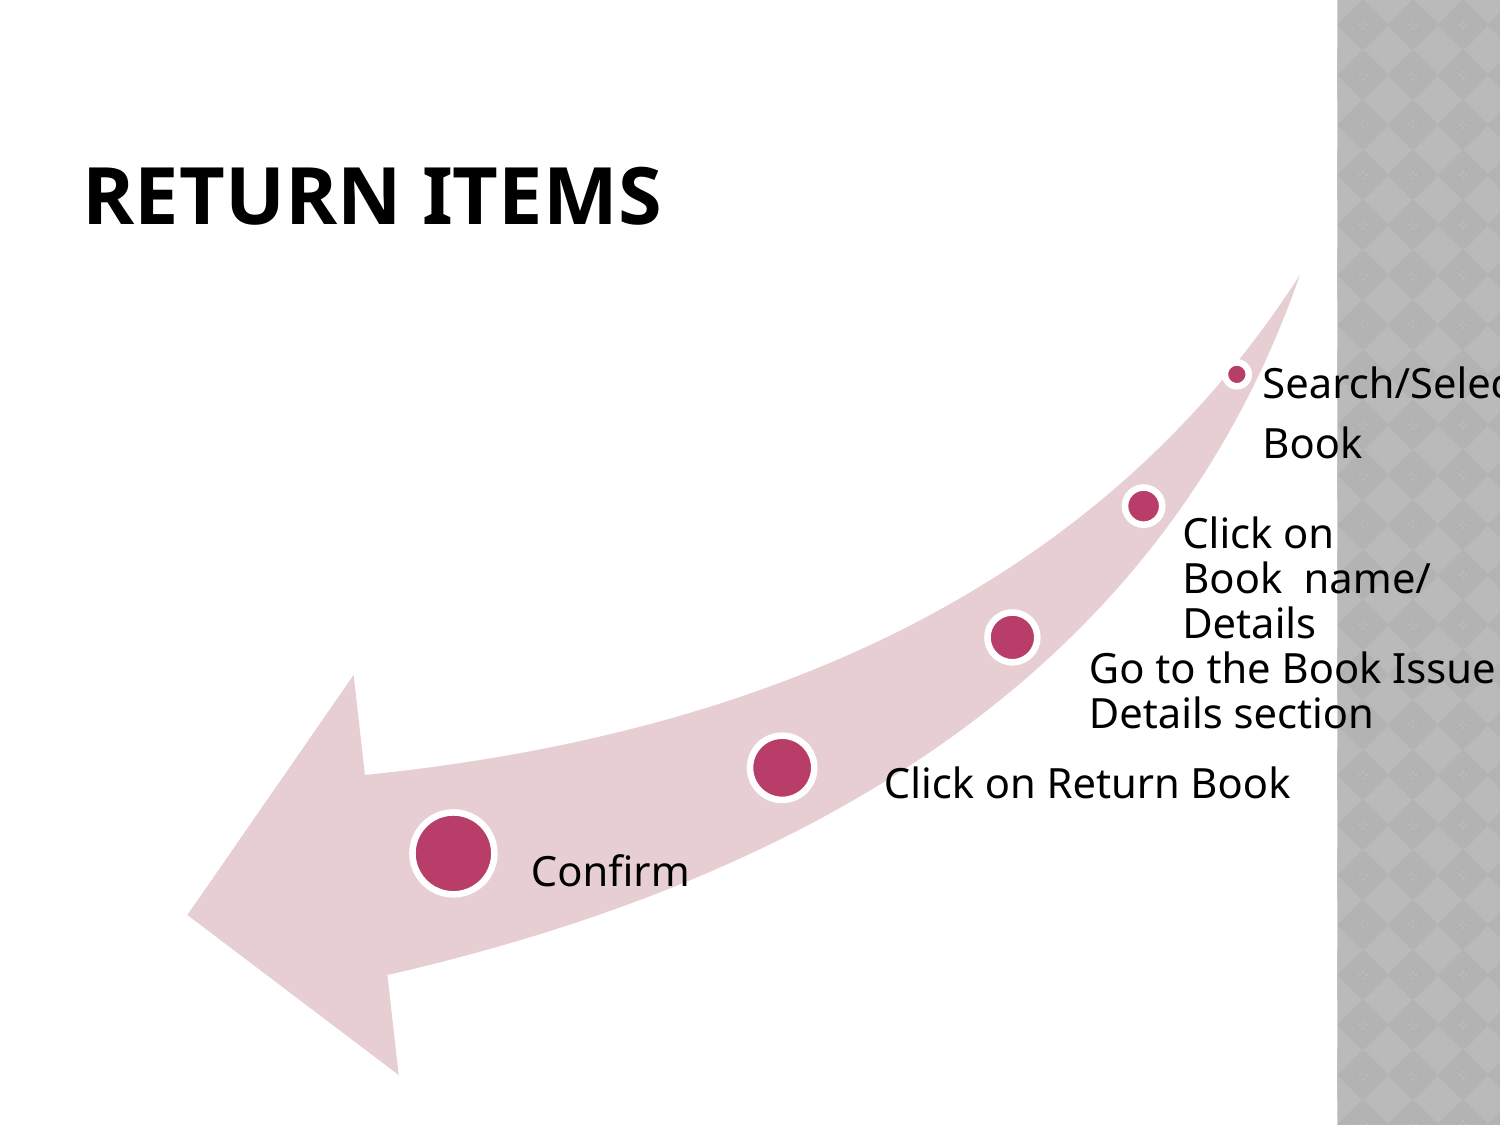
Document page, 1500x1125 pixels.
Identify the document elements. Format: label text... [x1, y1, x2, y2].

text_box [1306, 512, 1438, 635]
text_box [1249, 362, 1500, 476]
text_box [1267, 637, 1500, 1003]
text_box [187, 675, 481, 1075]
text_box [487, 409, 1263, 1125]
text_box [1221, 359, 1246, 390]
text_box [1198, 380, 1243, 407]
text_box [474, 512, 481, 888]
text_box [1267, 451, 1301, 901]
text_box [1239, 274, 1300, 362]
title Return Items [75, 52, 1263, 240]
text_box [409, 809, 471, 898]
